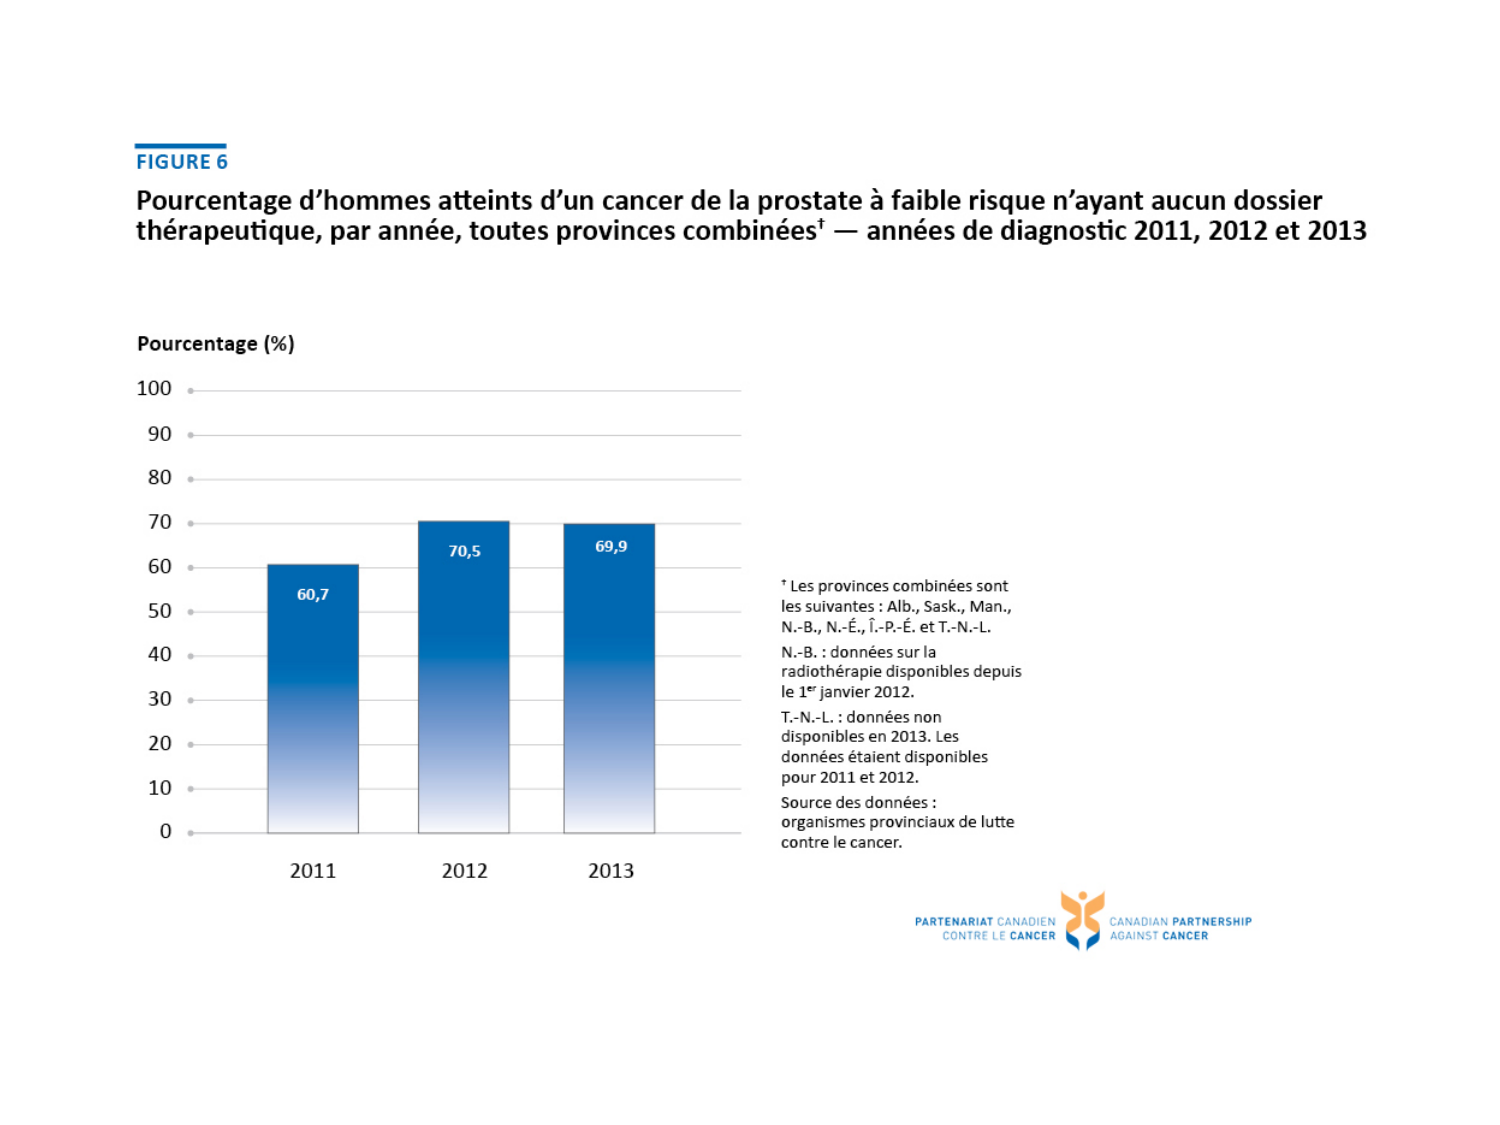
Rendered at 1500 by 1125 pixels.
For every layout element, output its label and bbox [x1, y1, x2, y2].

picture [114, 122, 1385, 974]
